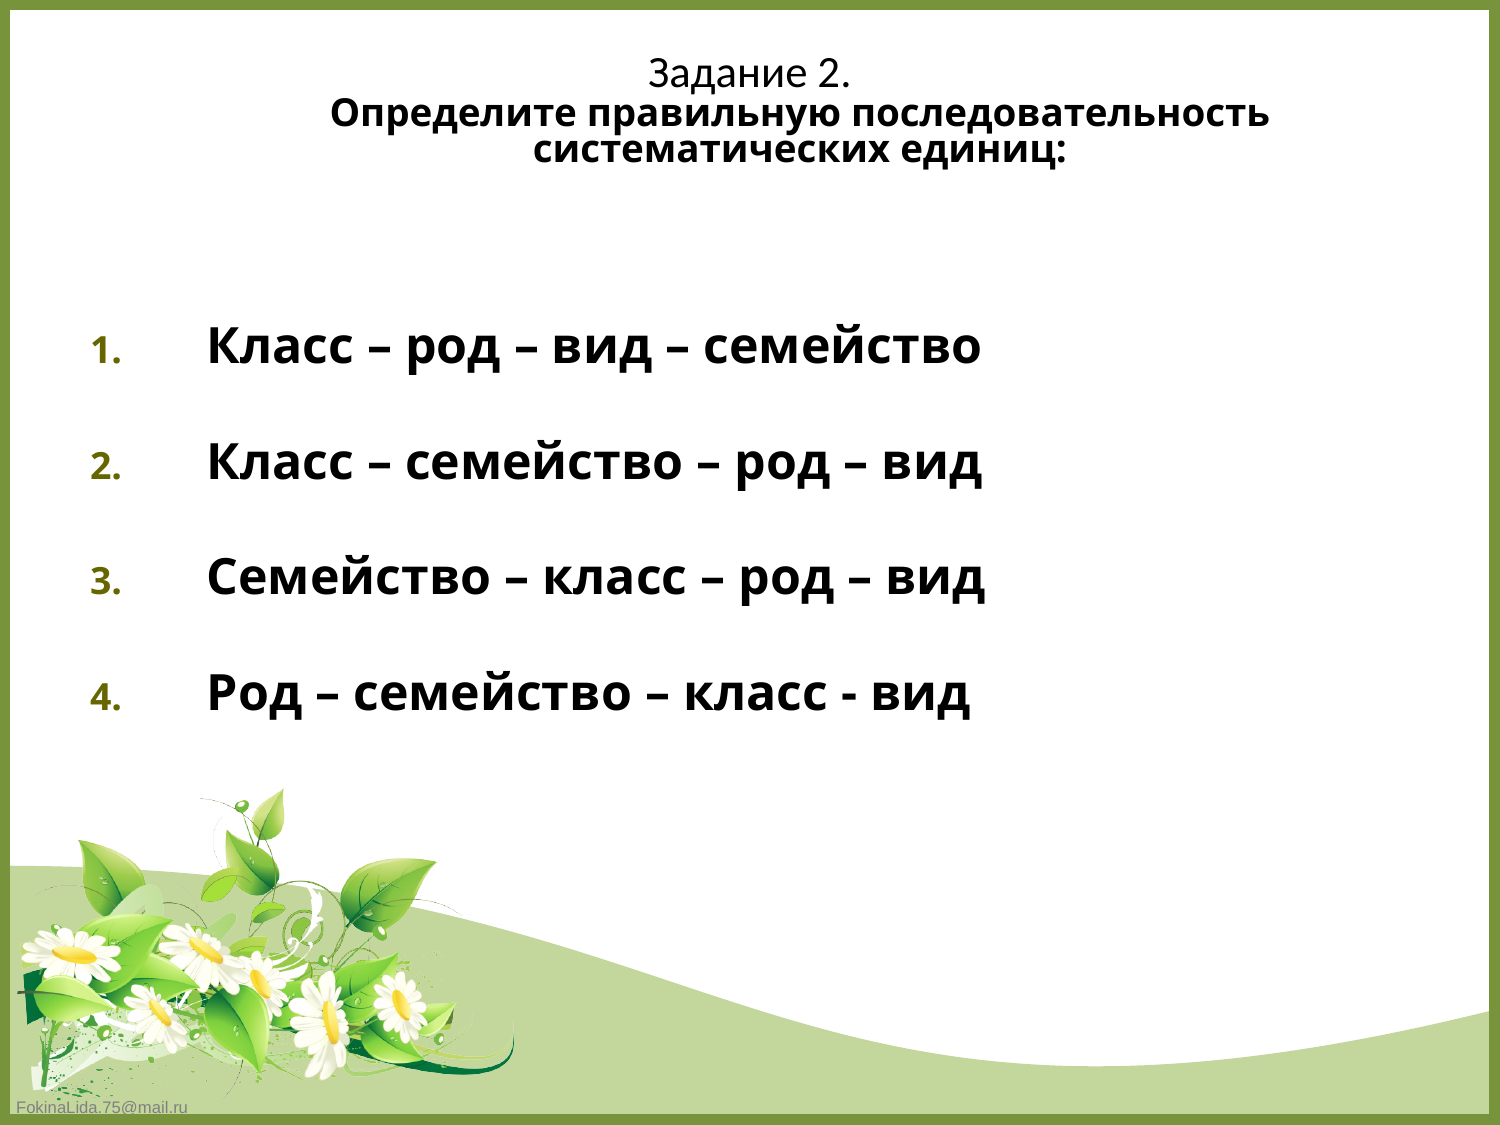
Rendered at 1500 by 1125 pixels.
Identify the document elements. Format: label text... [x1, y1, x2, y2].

title Задание 2. Определите правильную последовательность систематических единиц: [75, 45, 1425, 233]
list Класс – род – вид – семейство Класс – семейство – род – вид Семейство – класс – род – вид Род – семейство – класс - вид [75, 262, 1425, 1005]
picture [17, 788, 514, 1101]
